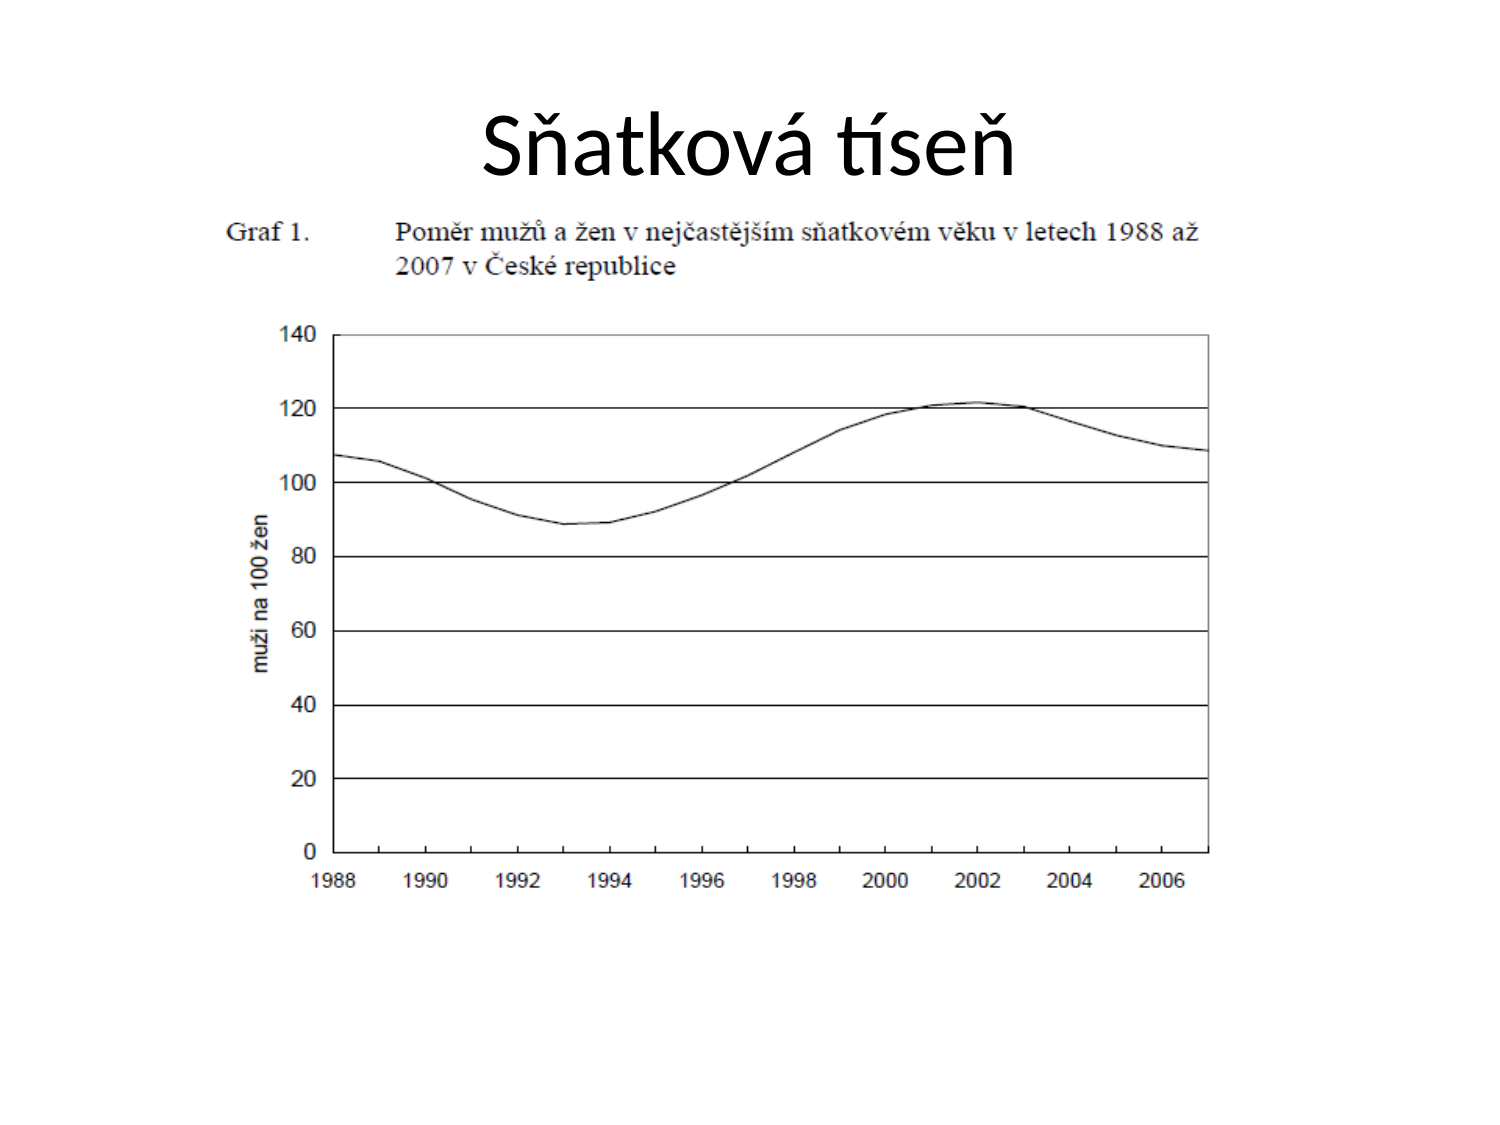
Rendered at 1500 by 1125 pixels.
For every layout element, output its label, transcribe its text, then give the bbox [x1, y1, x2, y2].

picture [24, 197, 1500, 935]
title Sňatková tíseň [75, 45, 1425, 196]
